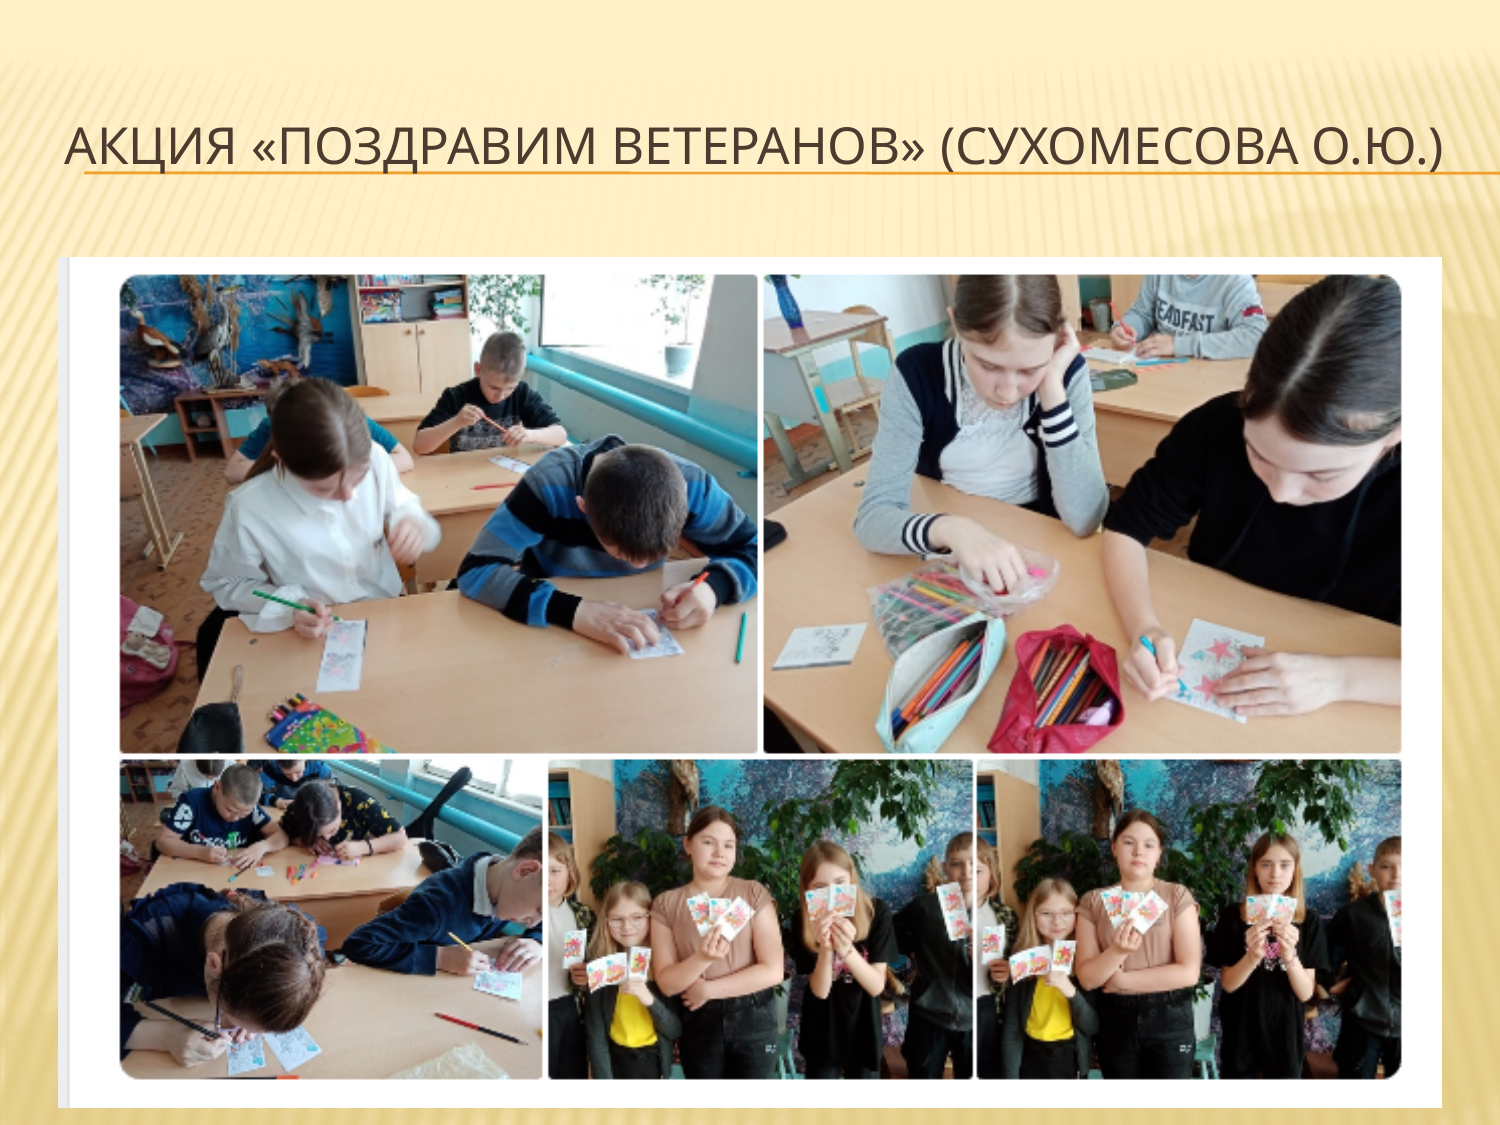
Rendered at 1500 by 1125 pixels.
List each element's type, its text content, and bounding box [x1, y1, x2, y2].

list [58, 257, 1442, 1109]
title Акция «Поздравим ветеранов» (Сухомесова О.Ю.) [50, 75, 1475, 213]
